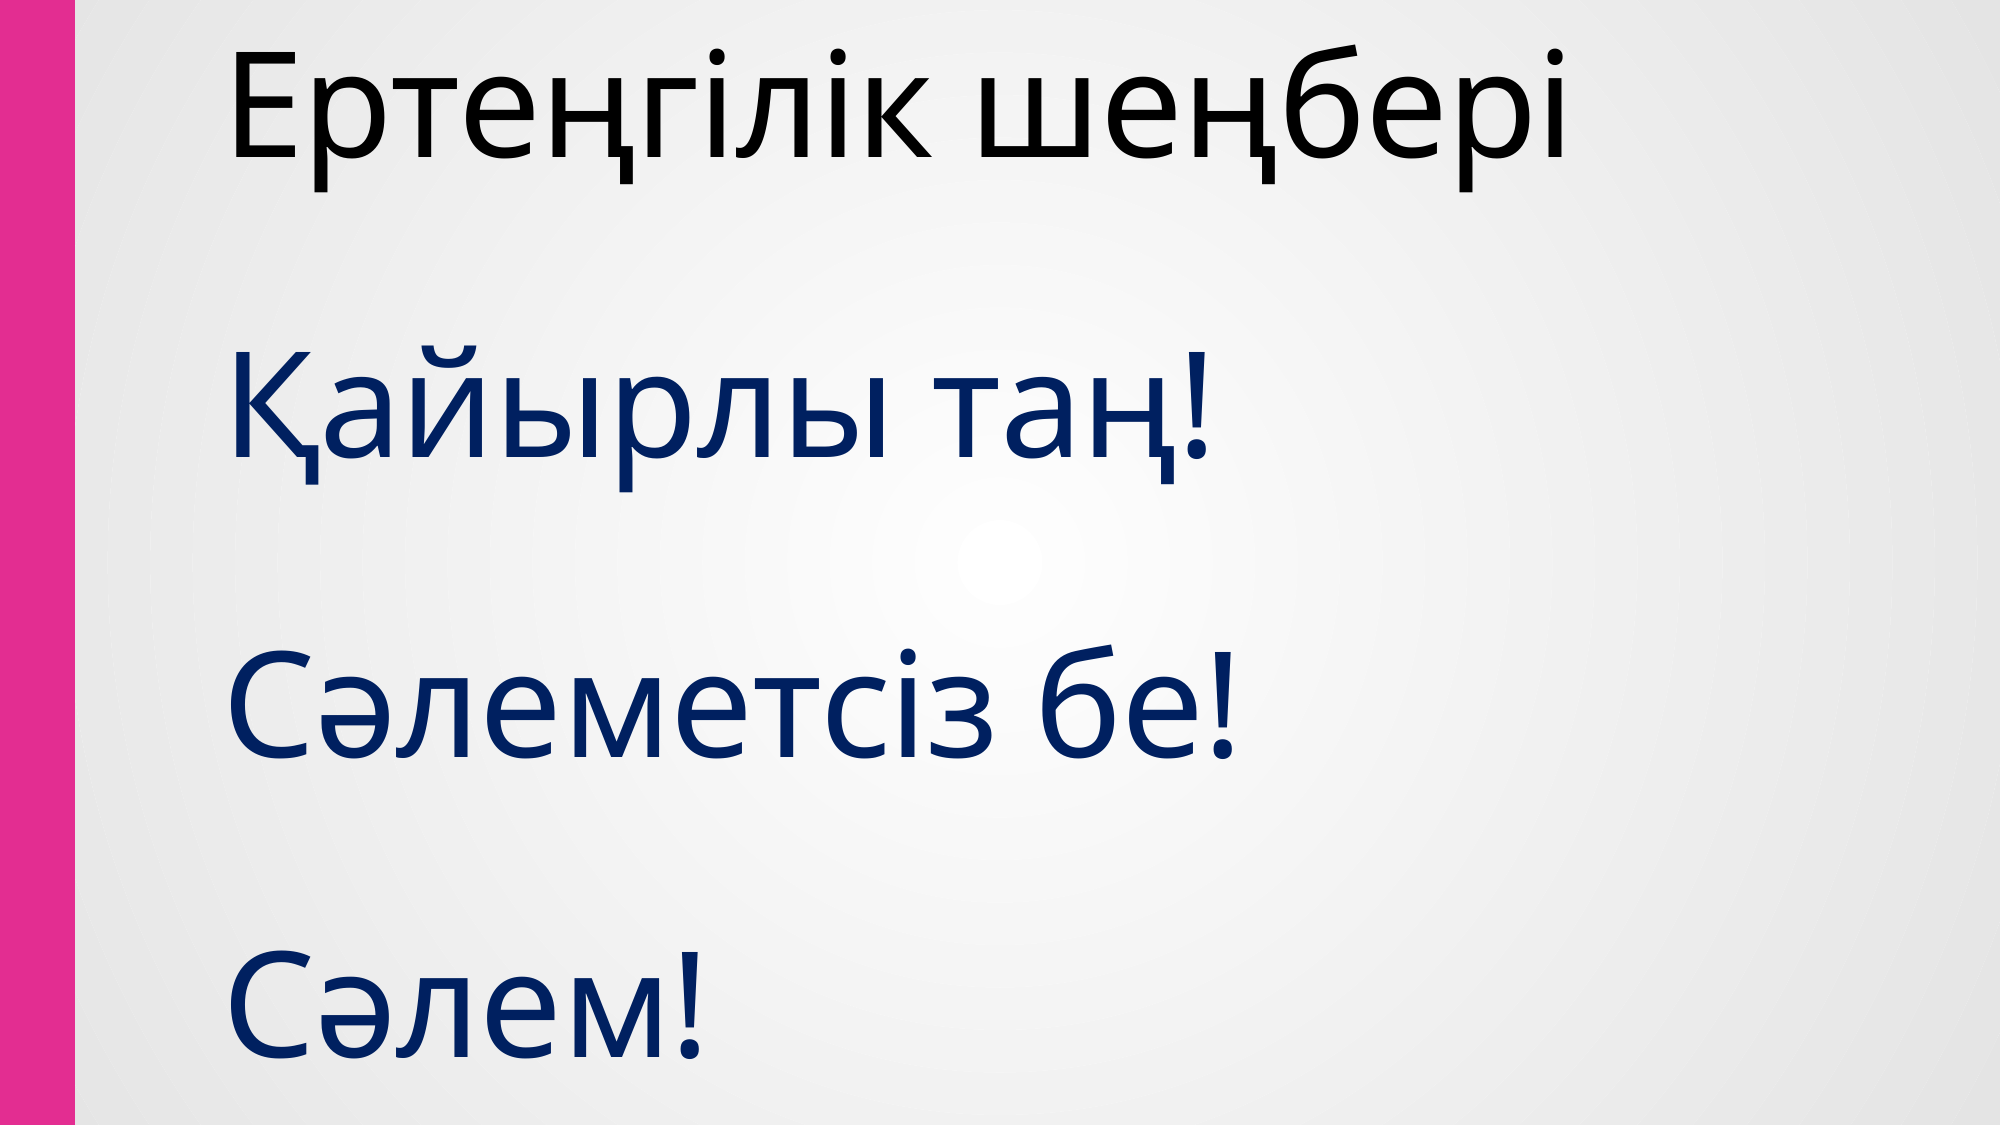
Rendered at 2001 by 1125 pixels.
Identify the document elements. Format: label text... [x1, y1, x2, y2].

title Ертеңгілік шеңбері Қайырлы таң! Сәлеметсіз бе! Сәлем! [206, 26, 1752, 1095]
